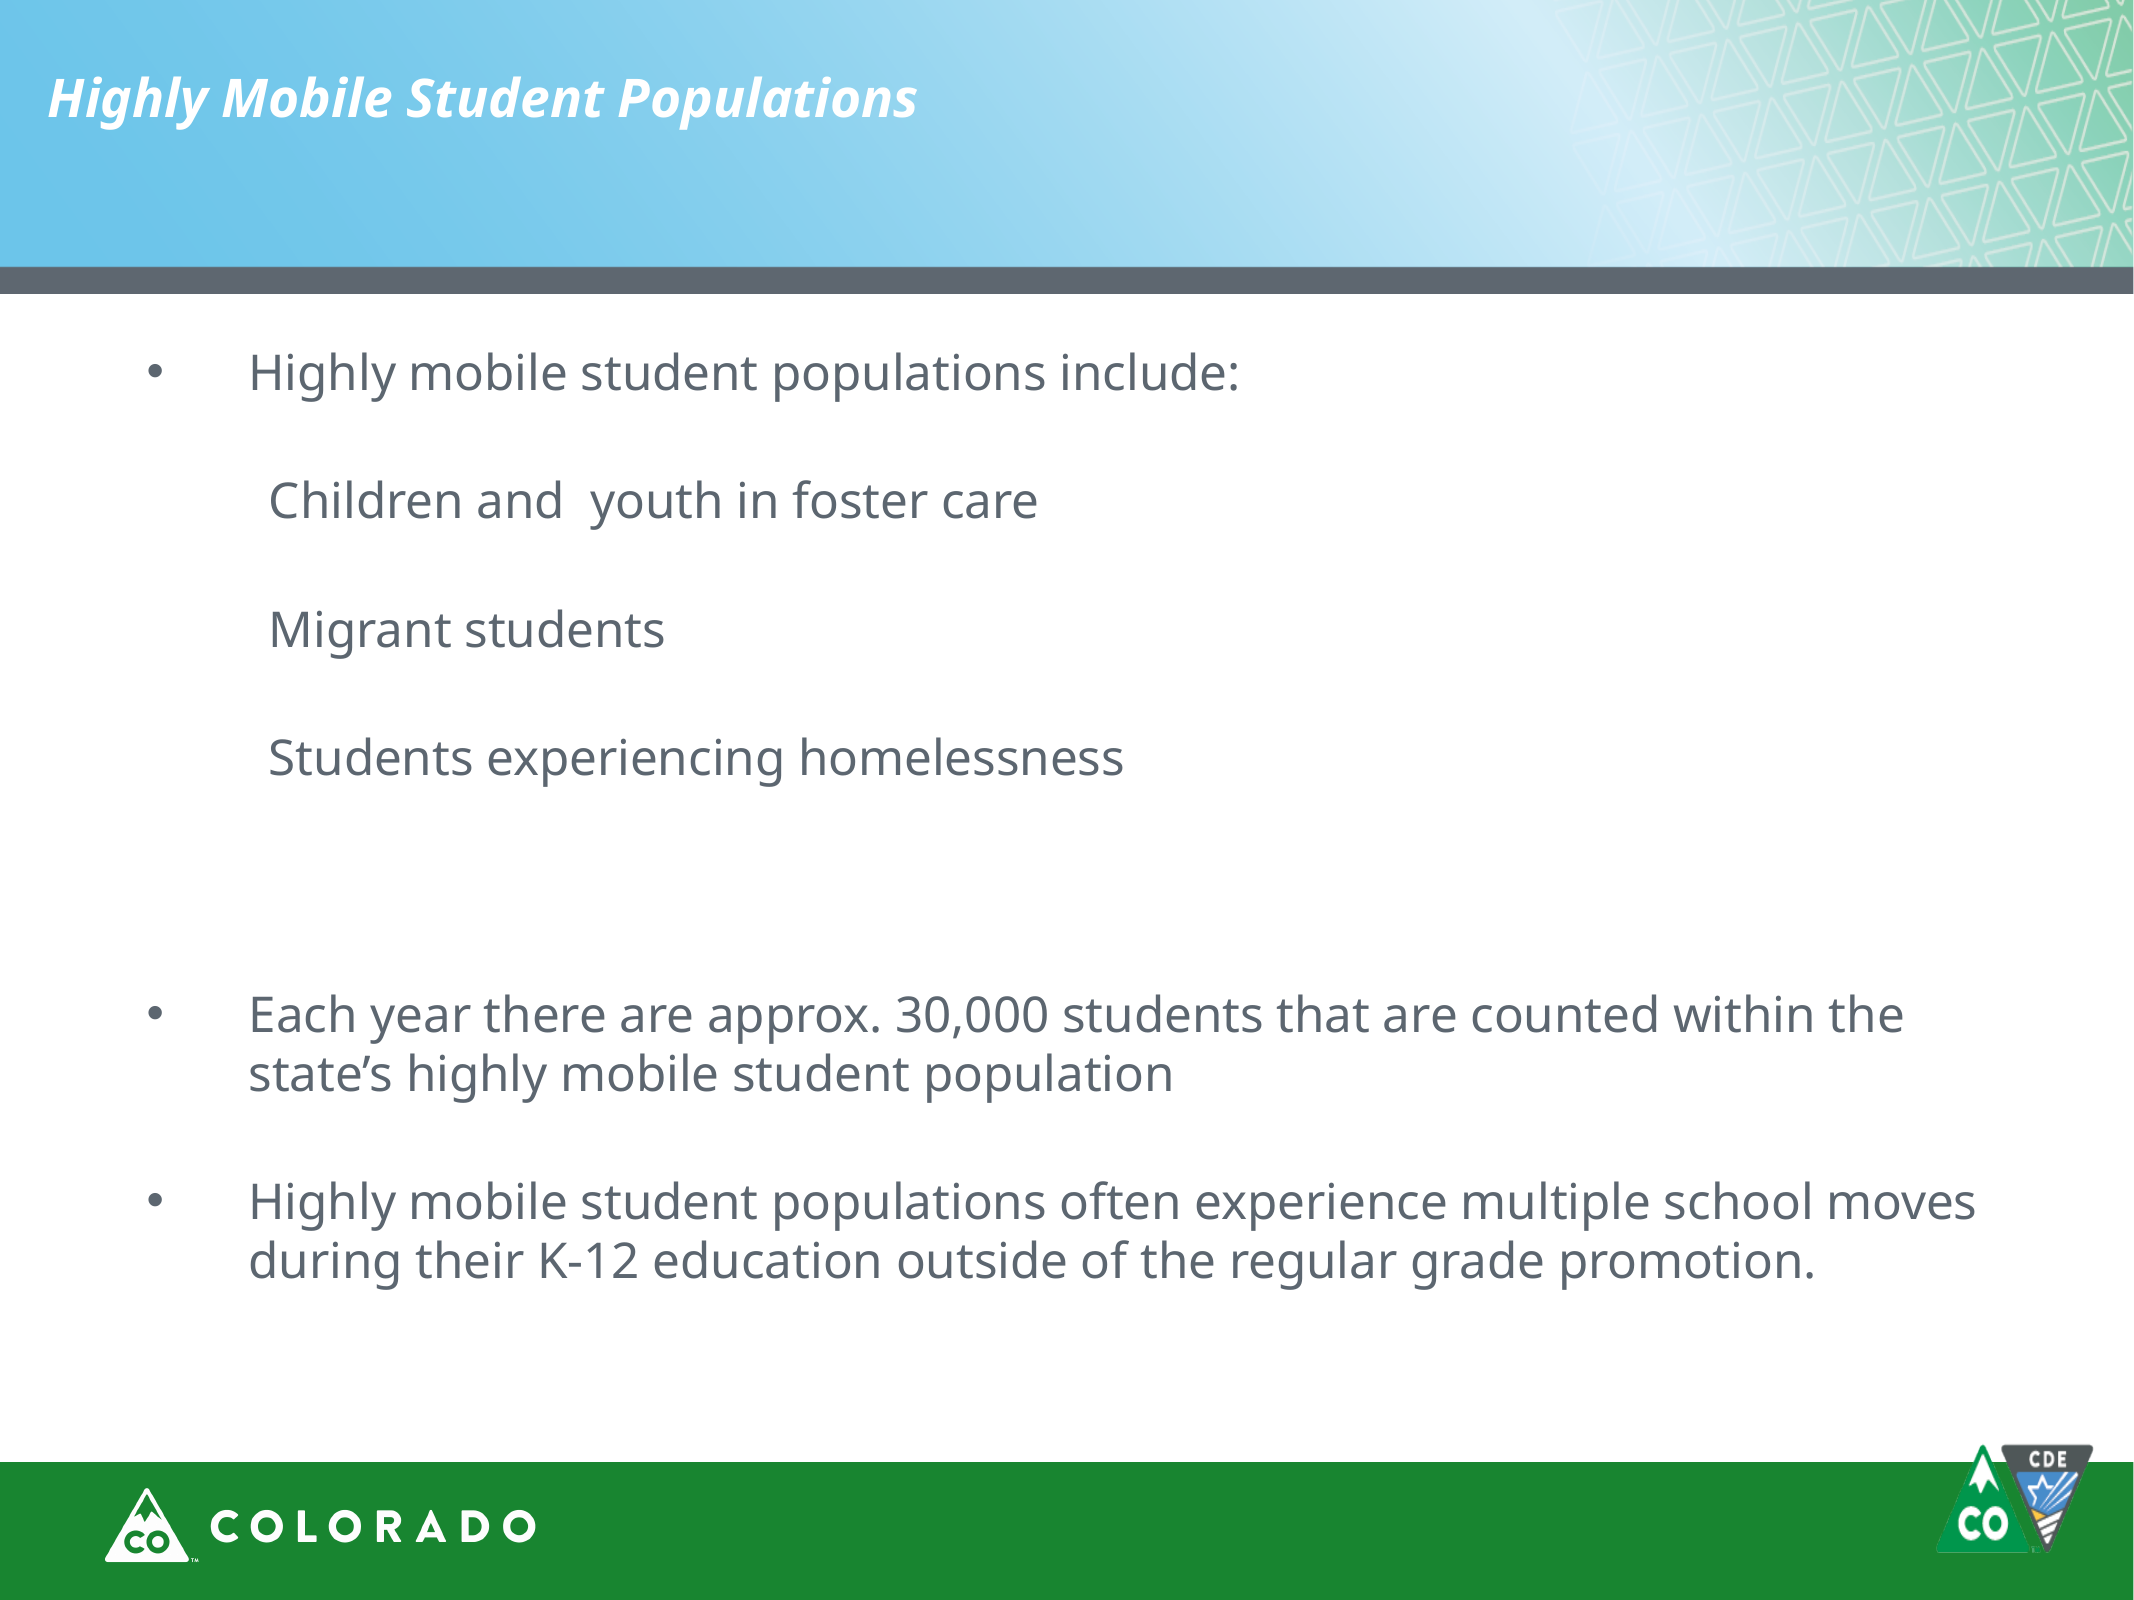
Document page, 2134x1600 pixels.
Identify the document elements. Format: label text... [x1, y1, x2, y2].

picture [0, 0, 2134, 294]
title Highly Mobile Student Populations [48, 64, 1067, 231]
picture [1923, 1432, 2104, 1563]
picture [82, 1465, 558, 1585]
list Highly mobile student populations include: Children and youth in foster care Migrant students Students experiencing homelessness Each year there are approx. 30,000 students that are counted within the state’s highly mobile student population Highly mobile student populations often experience multiple school moves during their K-12 education outside of the regular grade promotion. [146, 341, 1987, 1357]
